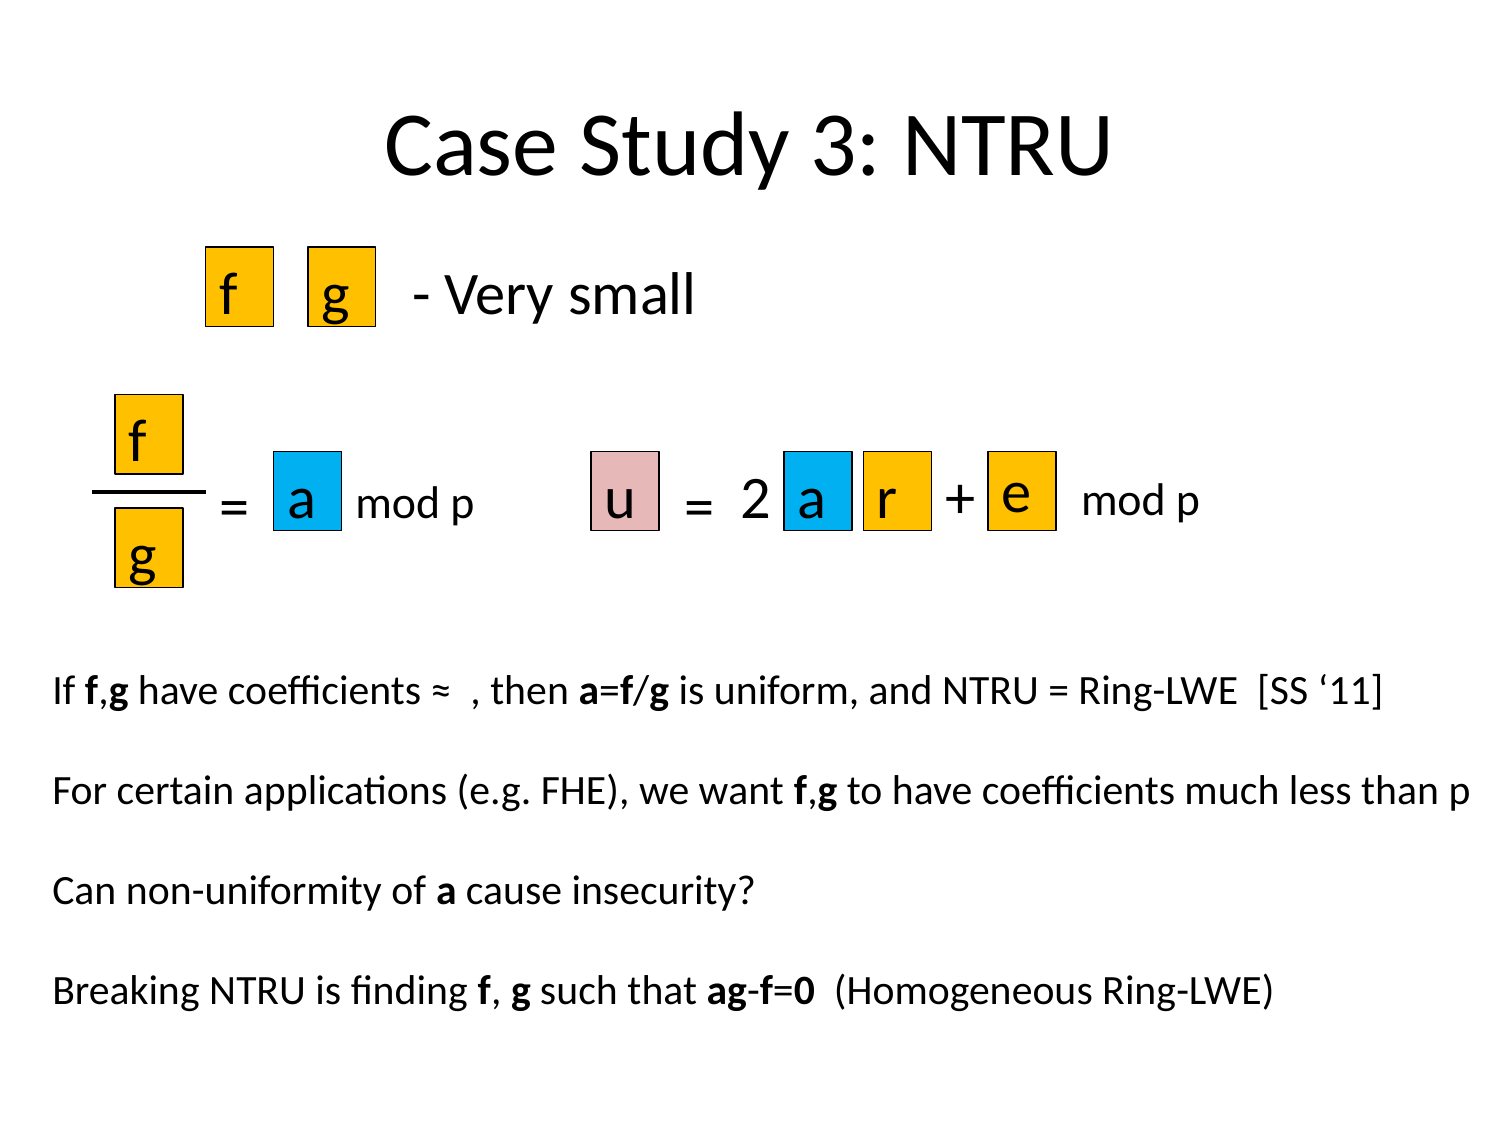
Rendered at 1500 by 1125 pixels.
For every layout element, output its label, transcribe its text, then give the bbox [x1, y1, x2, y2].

text_box 2 [727, 451, 796, 538]
text_box = [205, 460, 263, 547]
text_box g [114, 508, 183, 588]
text_box a [796, 451, 852, 531]
text_box mod p [1067, 462, 1227, 532]
text_box g [307, 247, 376, 327]
text_box = [670, 460, 728, 547]
text_box f [114, 394, 183, 474]
text_box f [205, 247, 274, 327]
text_box u [591, 451, 660, 531]
text_box e [988, 451, 1057, 531]
text_box - Very small [398, 247, 1261, 334]
text_box a [273, 451, 342, 531]
text_box mod p [341, 465, 501, 535]
text_box + [931, 451, 988, 538]
title Case Study 3: NTRU [75, 45, 1425, 233]
text_box r [863, 451, 931, 531]
